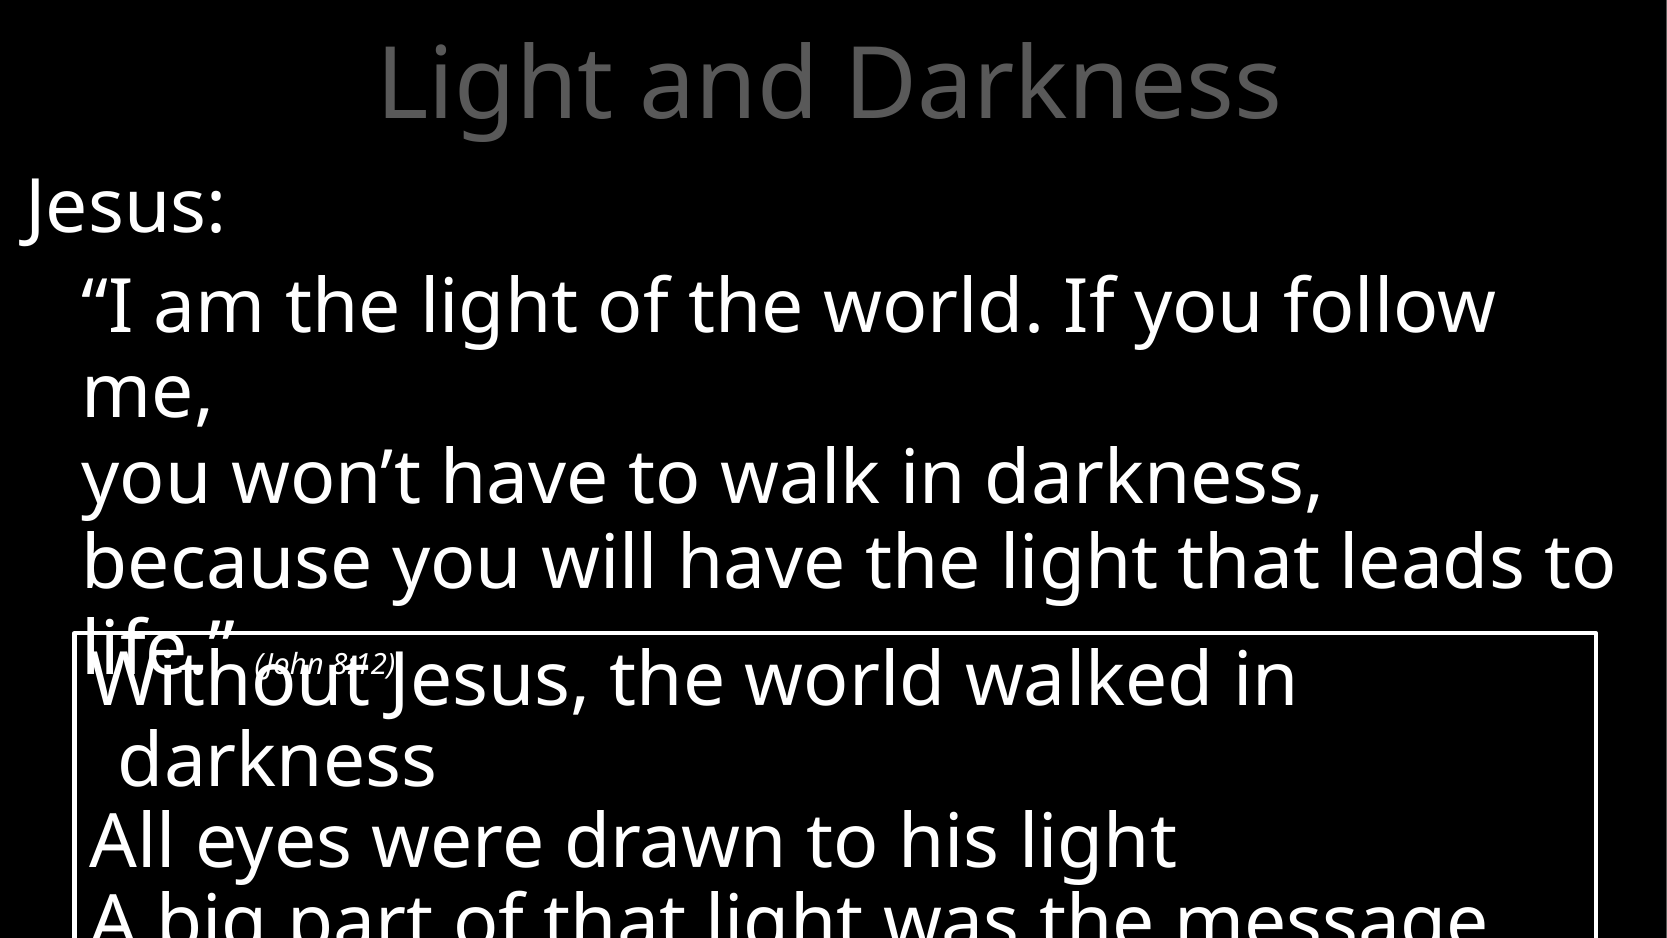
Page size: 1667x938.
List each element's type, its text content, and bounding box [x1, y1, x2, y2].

text_box Without Jesus, the world walked in darkness All eyes were drawn to his light A big part of that light was the message he spoke [74, 633, 1596, 938]
title Light and Darkness [10, 20, 1650, 136]
list Jesus: “I am the light of the world. If you follow me, you won’t have to walk in darkness, because you will have the light that leads to life.” (John 8:12) [10, 155, 1636, 917]
